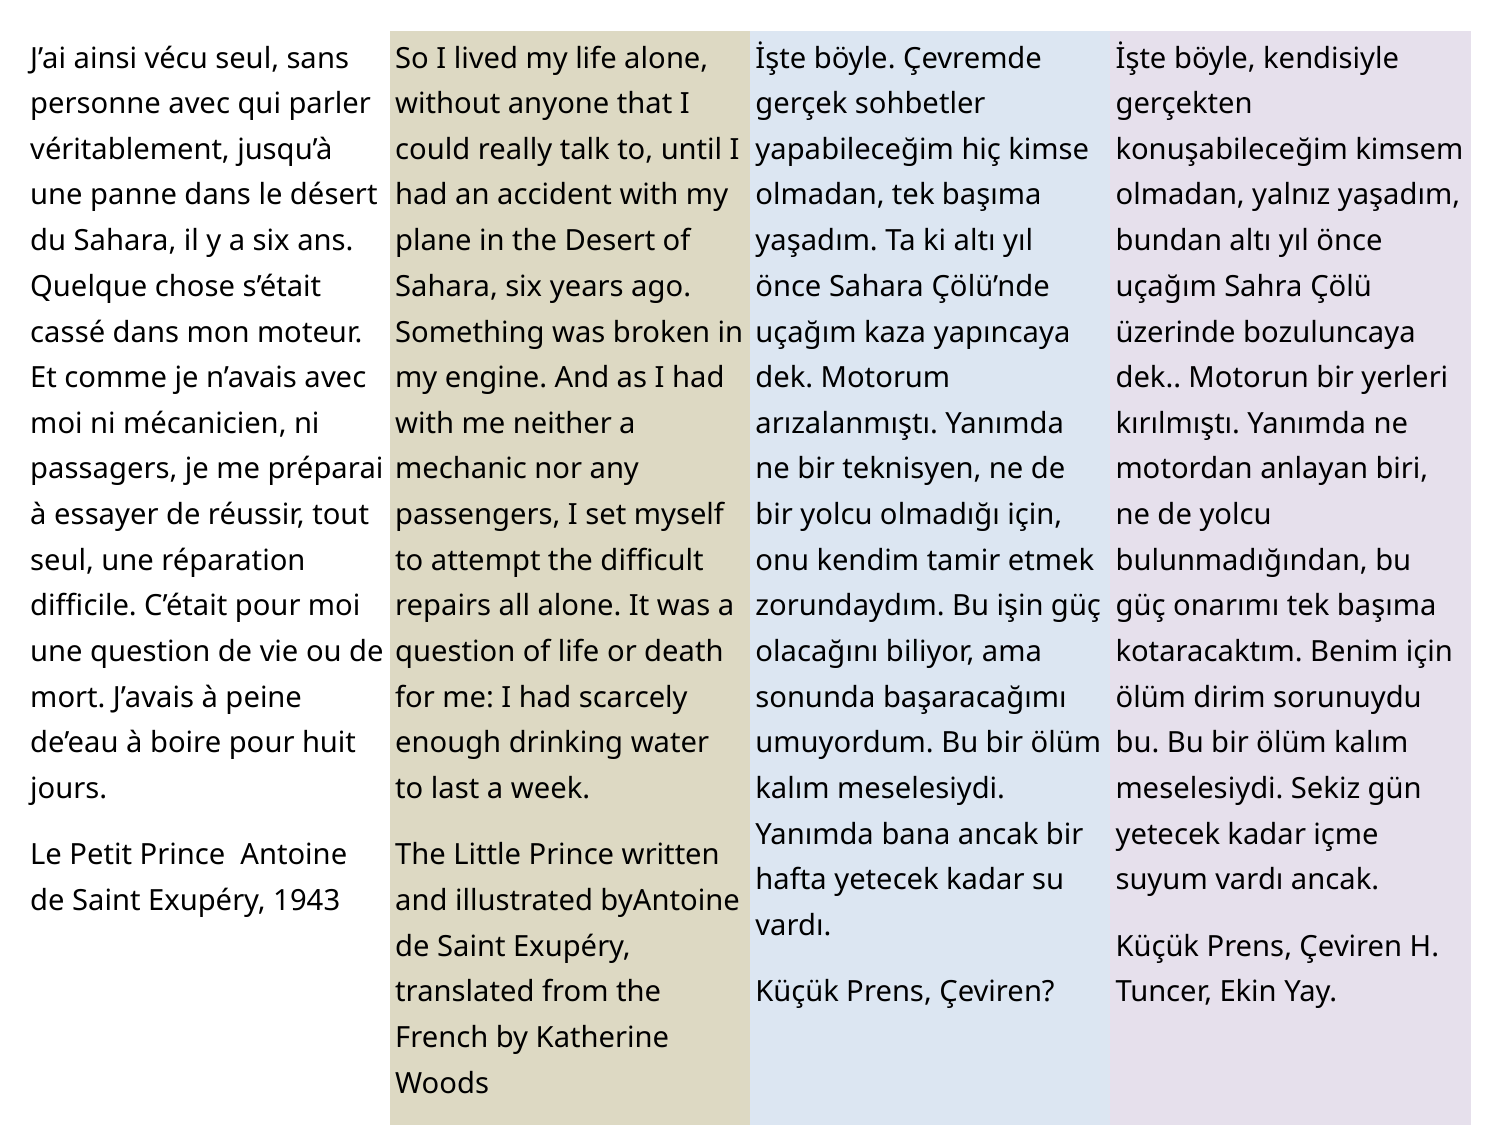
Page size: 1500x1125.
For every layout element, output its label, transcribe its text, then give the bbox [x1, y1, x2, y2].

table_header So I lived my life alone, without anyone that I could really talk to, until I had an accident with my plane in the Desert of Sahara, six years ago. Something was broken in my engine. And as I had with me neither a mechanic nor any passengers, I set myself to attempt the difficult repairs all alone. It was a question of life or death for me: I had scarcely enough drinking water to last a week. The Little Prince written and illustrated byAntoine de Saint Exupéry, translated from the French by Katherine Woods [390, 31, 750, 1125]
table_header İşte böyle. Çevremde gerçek sohbetler yapabileceğim hiç kimse olmadan, tek başıma yaşadım. Ta ki altı yıl önce Sahara Çölü’nde uçağım kaza yapıncaya dek. Motorum arızalanmıştı. Yanımda ne bir teknisyen, ne de bir yolcu olmadığı için, onu kendim tamir etmek zorundaydım. Bu işin güç olacağını biliyor, ama sonunda başaracağımı umuyordum. Bu bir ölüm kalım meselesiydi. Yanımda bana ancak bir hafta yetecek kadar su vardı. Küçük Prens, Çeviren? [750, 31, 1110, 1125]
table_header İşte böyle, kendisiyle gerçekten konuşabileceğim kimsem olmadan, yalnız yaşadım, bundan altı yıl önce uçağım Sahra Çölü üzerinde bozuluncaya dek.. Motorun bir yerleri kırılmıştı. Yanımda ne motordan anlayan biri, ne de yolcu bulunmadığından, bu güç onarımı tek başıma kotaracaktım. Benim için ölüm dirim sorunuydu bu. Bu bir ölüm kalım meselesiydi. Sekiz gün yetecek kadar içme suyum vardı ancak. Küçük Prens, Çeviren H. Tuncer, Ekin Yay. [1110, 31, 1471, 1125]
table_header J’ai ainsi vécu seul, sans personne avec qui parler véritablement, jusqu’à une panne dans le désert du Sahara, il y a six ans. Quelque chose s’était cassé dans mon moteur. Et comme je n’avais avec moi ni mécanicien, ni passagers, je me préparai à essayer de réussir, tout seul, une réparation difficile. C’était pour moi une question de vie ou de mort. J’avais à peine de’eau à boire pour huit jours. Le Petit Prince Antoine de Saint Exupéry, 1943 [29, 31, 390, 1125]
